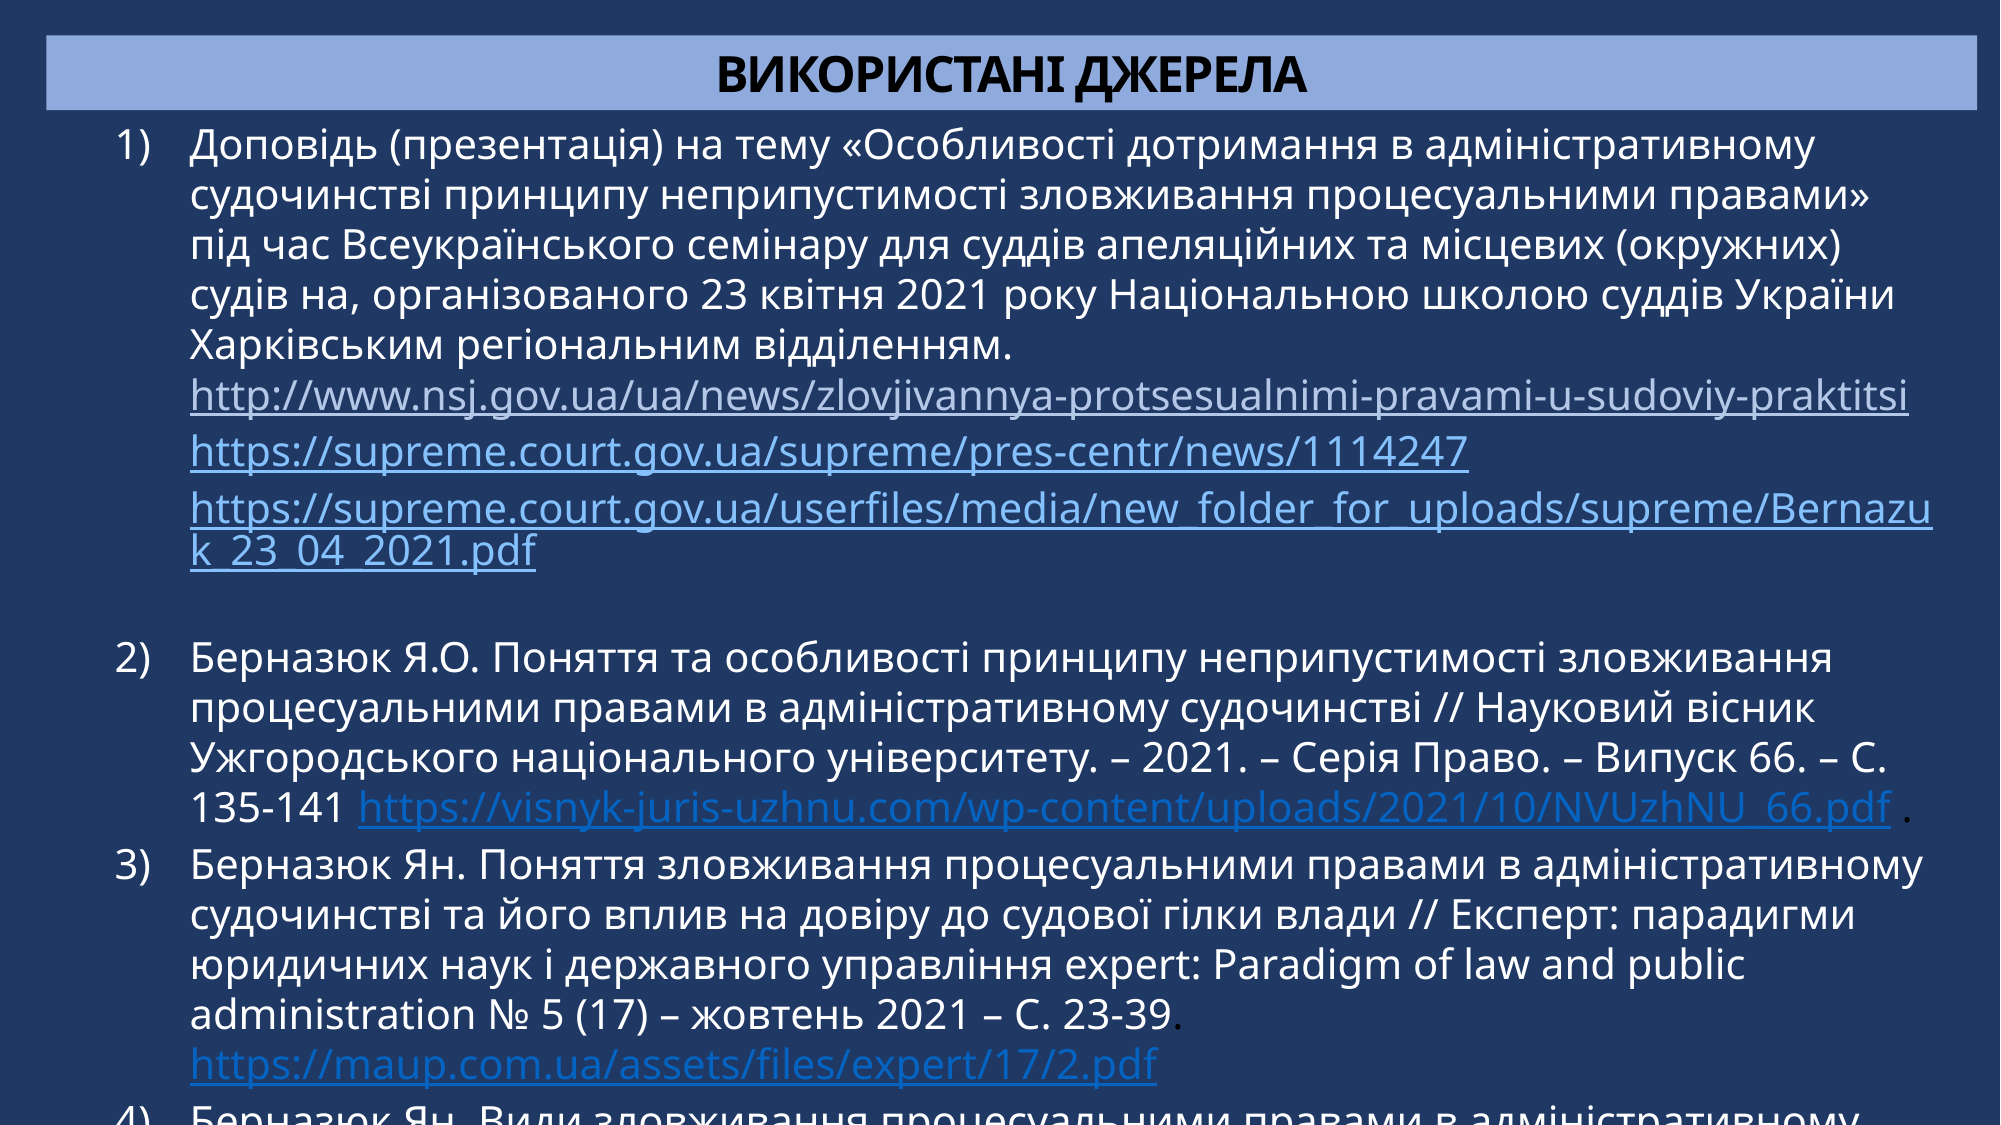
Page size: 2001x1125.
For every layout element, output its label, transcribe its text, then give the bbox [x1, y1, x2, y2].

text_box Доповідь (презентація) на тему «Особливості дотримання в адміністративному судочинстві принципу неприпустимості зловживання процесуальними правами» під час Всеукраїнського семінару для суддів апеляційних та місцевих (окружних) судів на, організованого 23 квітня 2021 року Національною школою суддів України Харківським регіональним відділенням. http://www.nsj.gov.ua/ua/news/zlovjivannya-protsesualnimi-pravami-u-sudoviy-praktitsi https://supreme.court.gov.ua/supreme/pres-centr/news/1114247 https://supreme.court.gov.ua/userfiles/media/new_folder_for_uploads/supreme/Bernazuk_23_04_2021.pdf Берназюк Я.О. Поняття та особливості принципу неприпустимості зловживання процесуальними правами в адміністративному судочинстві // Науковий вісник Ужгородського національного університету. – 2021. – Серія Право. – Випуск 66. – С. 135-141 https://visnyk-juris-uzhnu.com/wp-content/uploads/2021/10/NVUzhNU_66.pdf . Берназюк Ян. Поняття зловживання процесуальними правами в адміністративному судочинстві та його вплив на довіру до судової гілки влади // Експерт: парадигми юридичних наук і державного управління expert: Paradigm of law and public administration № 5 (17) – жовтень 2021 – С. 23-39. https://maup.com.ua/assets/files/expert/17/2.pdf Берназюк Ян. Види зловживання процесуальними правами в адміністративному судочинстві: практика Верховного суду та Європейського суду з прав людини // Visegrad Journal on Human Rights. 2021, № 4, С. 31-36. https://journal-vjhr.sk/wp-content/uploads/2021/11/VJHR_4_2021.pdf Берназюк Ян. Національні та міжнародні стандарти протидії зловживанню процесуальними правами під час вирішення публічно-правових спорів // Право і суспільство № 5/2021 С. 301-314 http://pravoisuspilstvo.org.ua/archive/2021/5_2021/44.pdf [99, 110, 1950, 1125]
text_box ВИКОРИСТАНІ ДЖЕРЕЛА [46, 35, 1978, 111]
